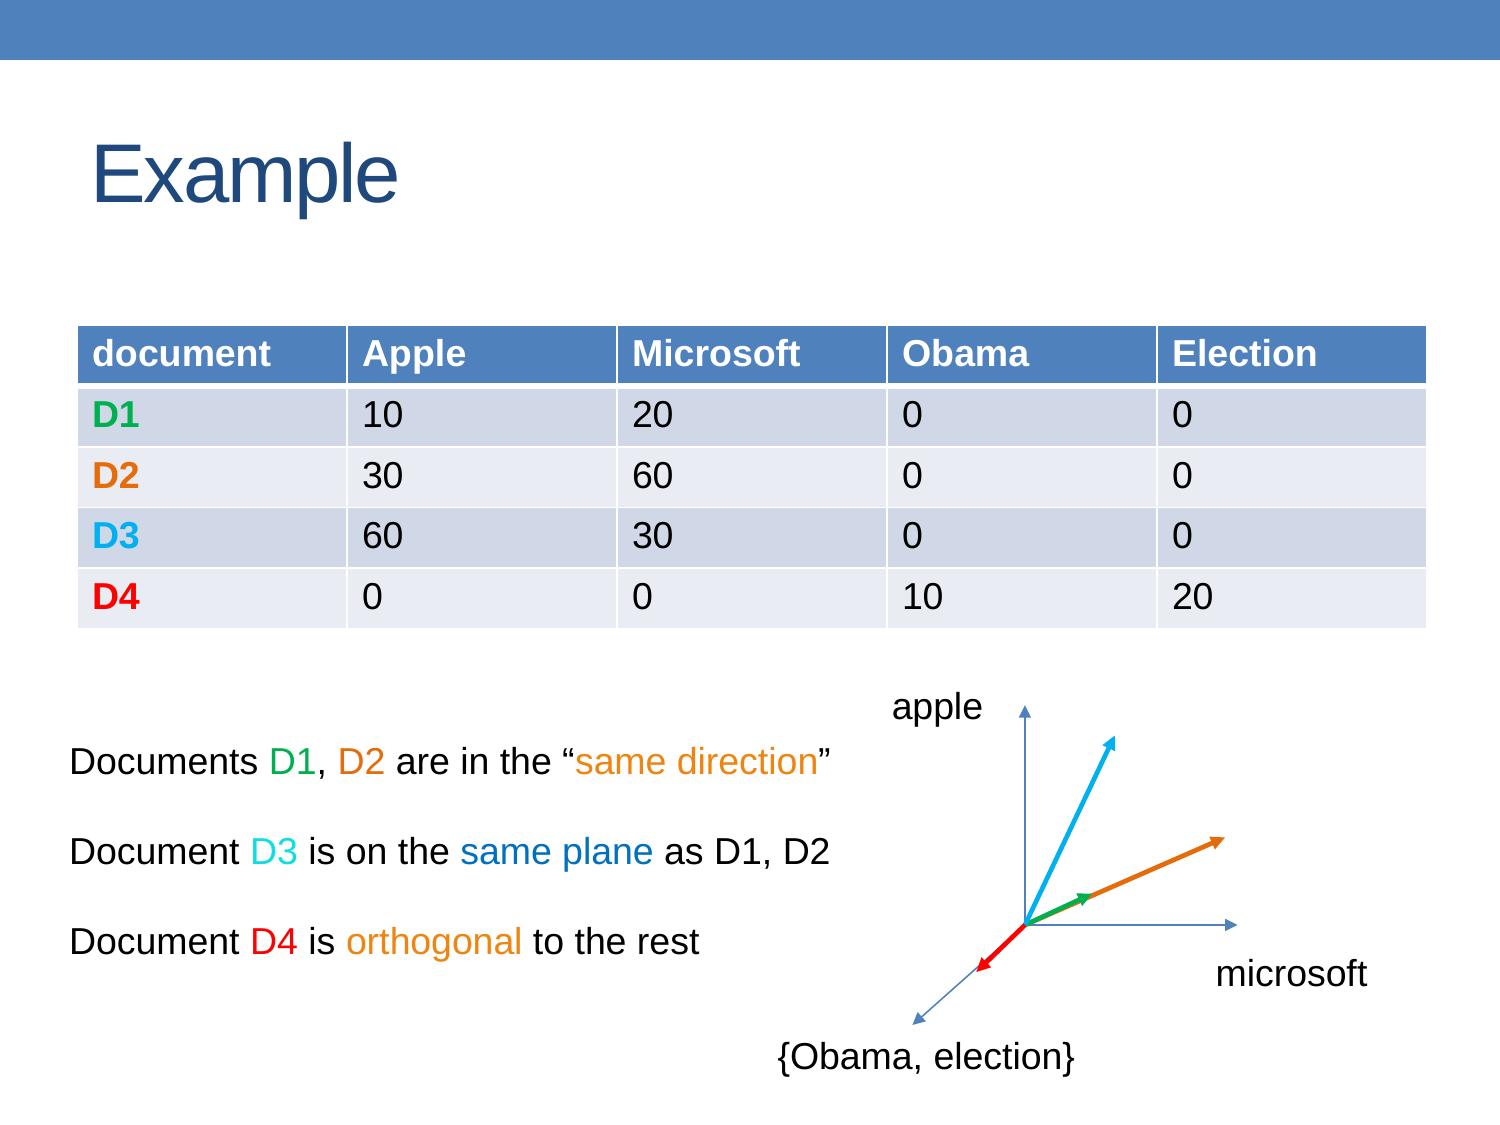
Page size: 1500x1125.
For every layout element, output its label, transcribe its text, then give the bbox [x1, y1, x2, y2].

table_header Apple [348, 326, 616, 383]
table_cell 0 [1158, 508, 1426, 567]
text_box microsoft [1200, 941, 1383, 1002]
table_cell 0 [888, 508, 1156, 567]
table_cell D3 [78, 508, 346, 567]
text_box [1122, 837, 1226, 926]
table_cell 60 [348, 508, 616, 567]
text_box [912, 924, 1026, 1026]
table_header Election [1158, 326, 1426, 383]
table_cell 10 [888, 569, 1156, 628]
table_cell D4 [78, 569, 346, 628]
table_cell 20 [618, 389, 886, 446]
table_cell 30 [348, 448, 616, 507]
text_box Documents D1, D2 are in the “same direction” Document D3 is on the same plane as D1, D2 Document D4 is orthogonal to the rest [54, 729, 846, 970]
table_cell 0 [1158, 389, 1426, 446]
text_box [1024, 735, 1115, 926]
table_header Microsoft [618, 326, 886, 383]
table_cell 0 [888, 389, 1156, 446]
table_header Obama [888, 326, 1156, 383]
text_box {Obama, election} [762, 1024, 1090, 1085]
table_cell 0 [618, 569, 886, 628]
table_cell D2 [78, 448, 346, 507]
table_cell 10 [348, 389, 616, 446]
table_cell 30 [618, 508, 886, 567]
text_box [975, 924, 1026, 973]
table_cell 0 [888, 448, 1156, 507]
table_cell 20 [1158, 569, 1426, 628]
table_cell D1 [78, 389, 346, 446]
table_header document [78, 326, 346, 383]
table_cell 0 [348, 569, 616, 628]
title Example [75, 87, 1425, 250]
table_cell 0 [1158, 448, 1426, 507]
text_box apple [877, 674, 999, 735]
table_cell 60 [618, 448, 886, 507]
